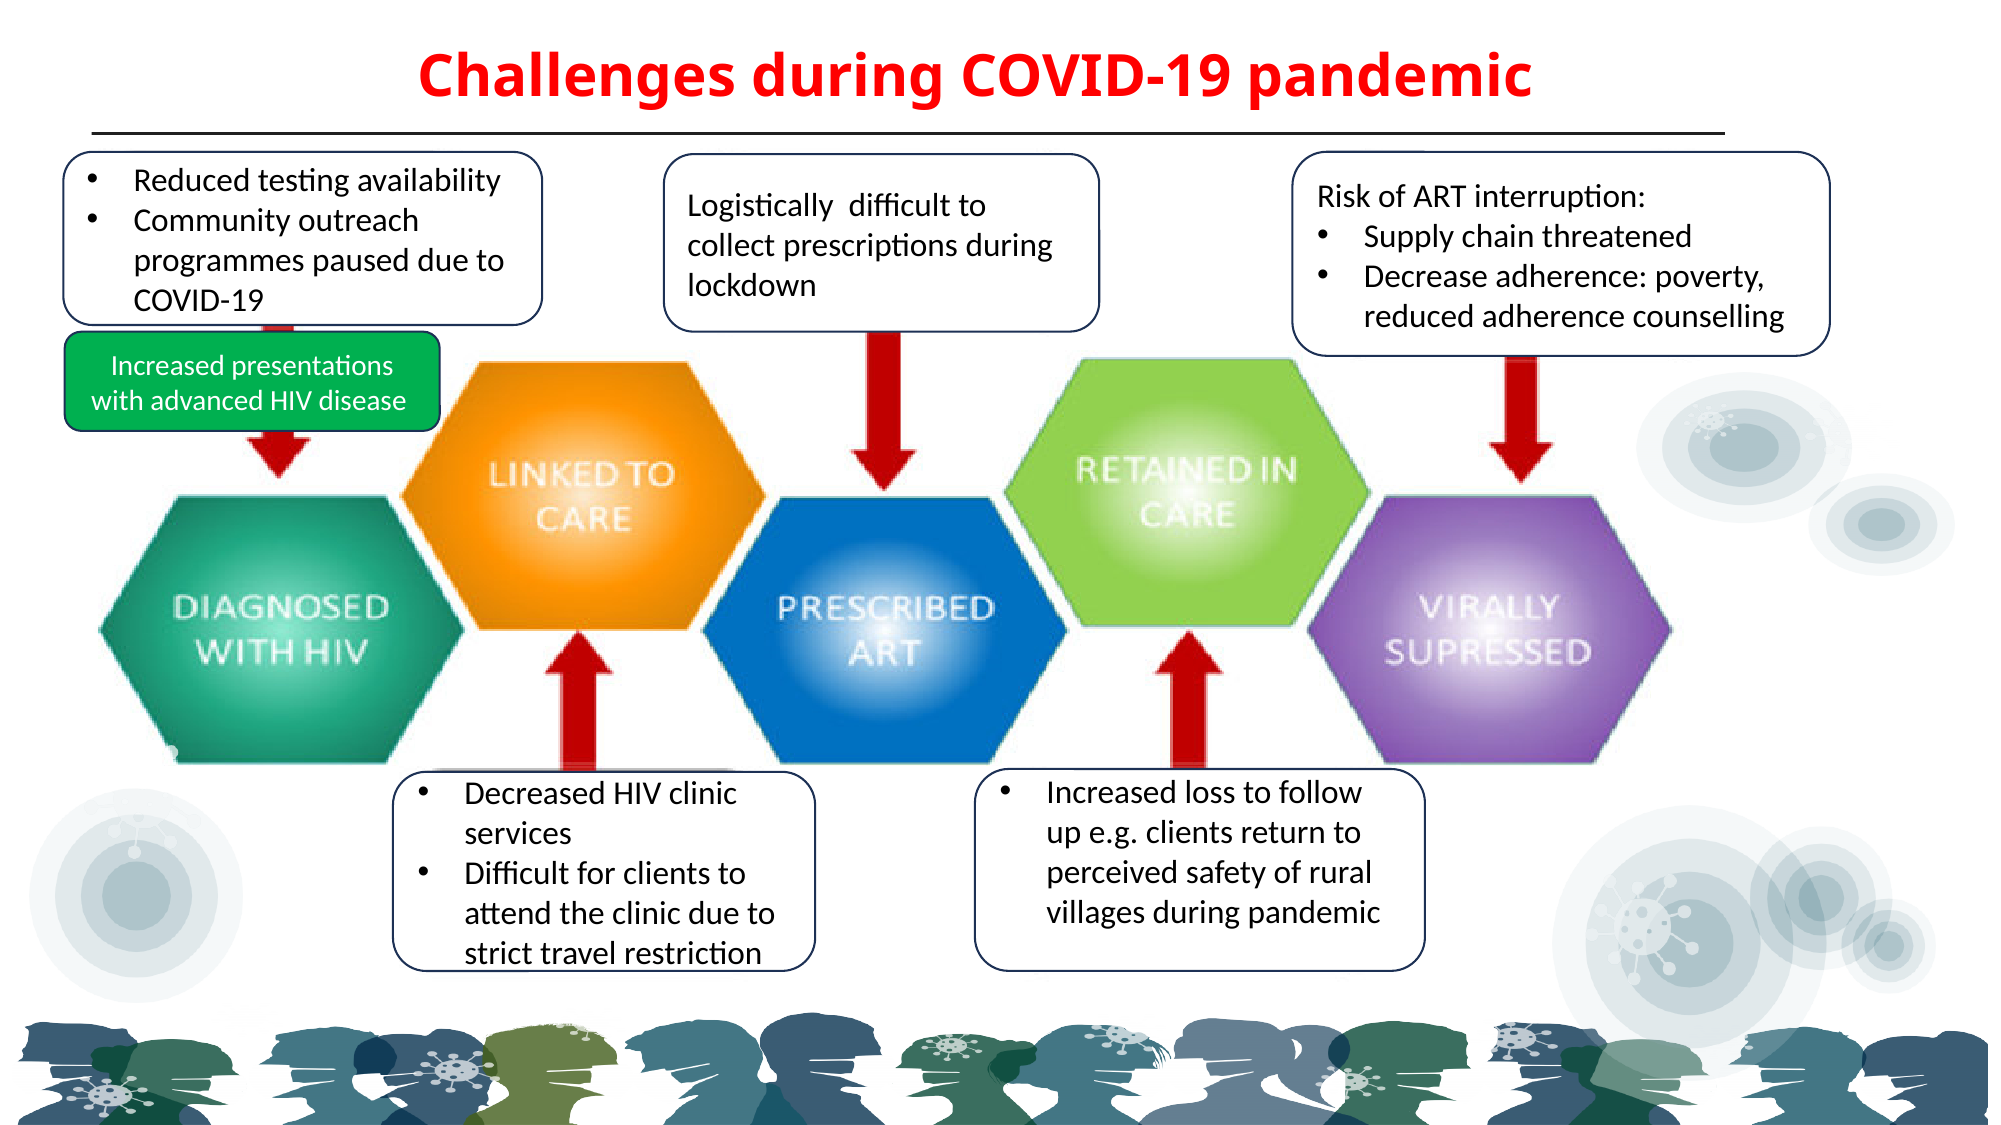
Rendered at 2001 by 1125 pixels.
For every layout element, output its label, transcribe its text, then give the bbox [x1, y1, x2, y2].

text_box Increased presentations with advanced HIV disease [63, 330, 91, 432]
picture [12, 745, 1988, 1125]
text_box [91, 132, 1830, 985]
text_box Challenges during COVID-19 pandemic [83, 40, 1867, 149]
picture [1636, 372, 1955, 576]
text_box Reduced testing availability Community outreach programmes paused due to COVID-19 [62, 150, 91, 326]
